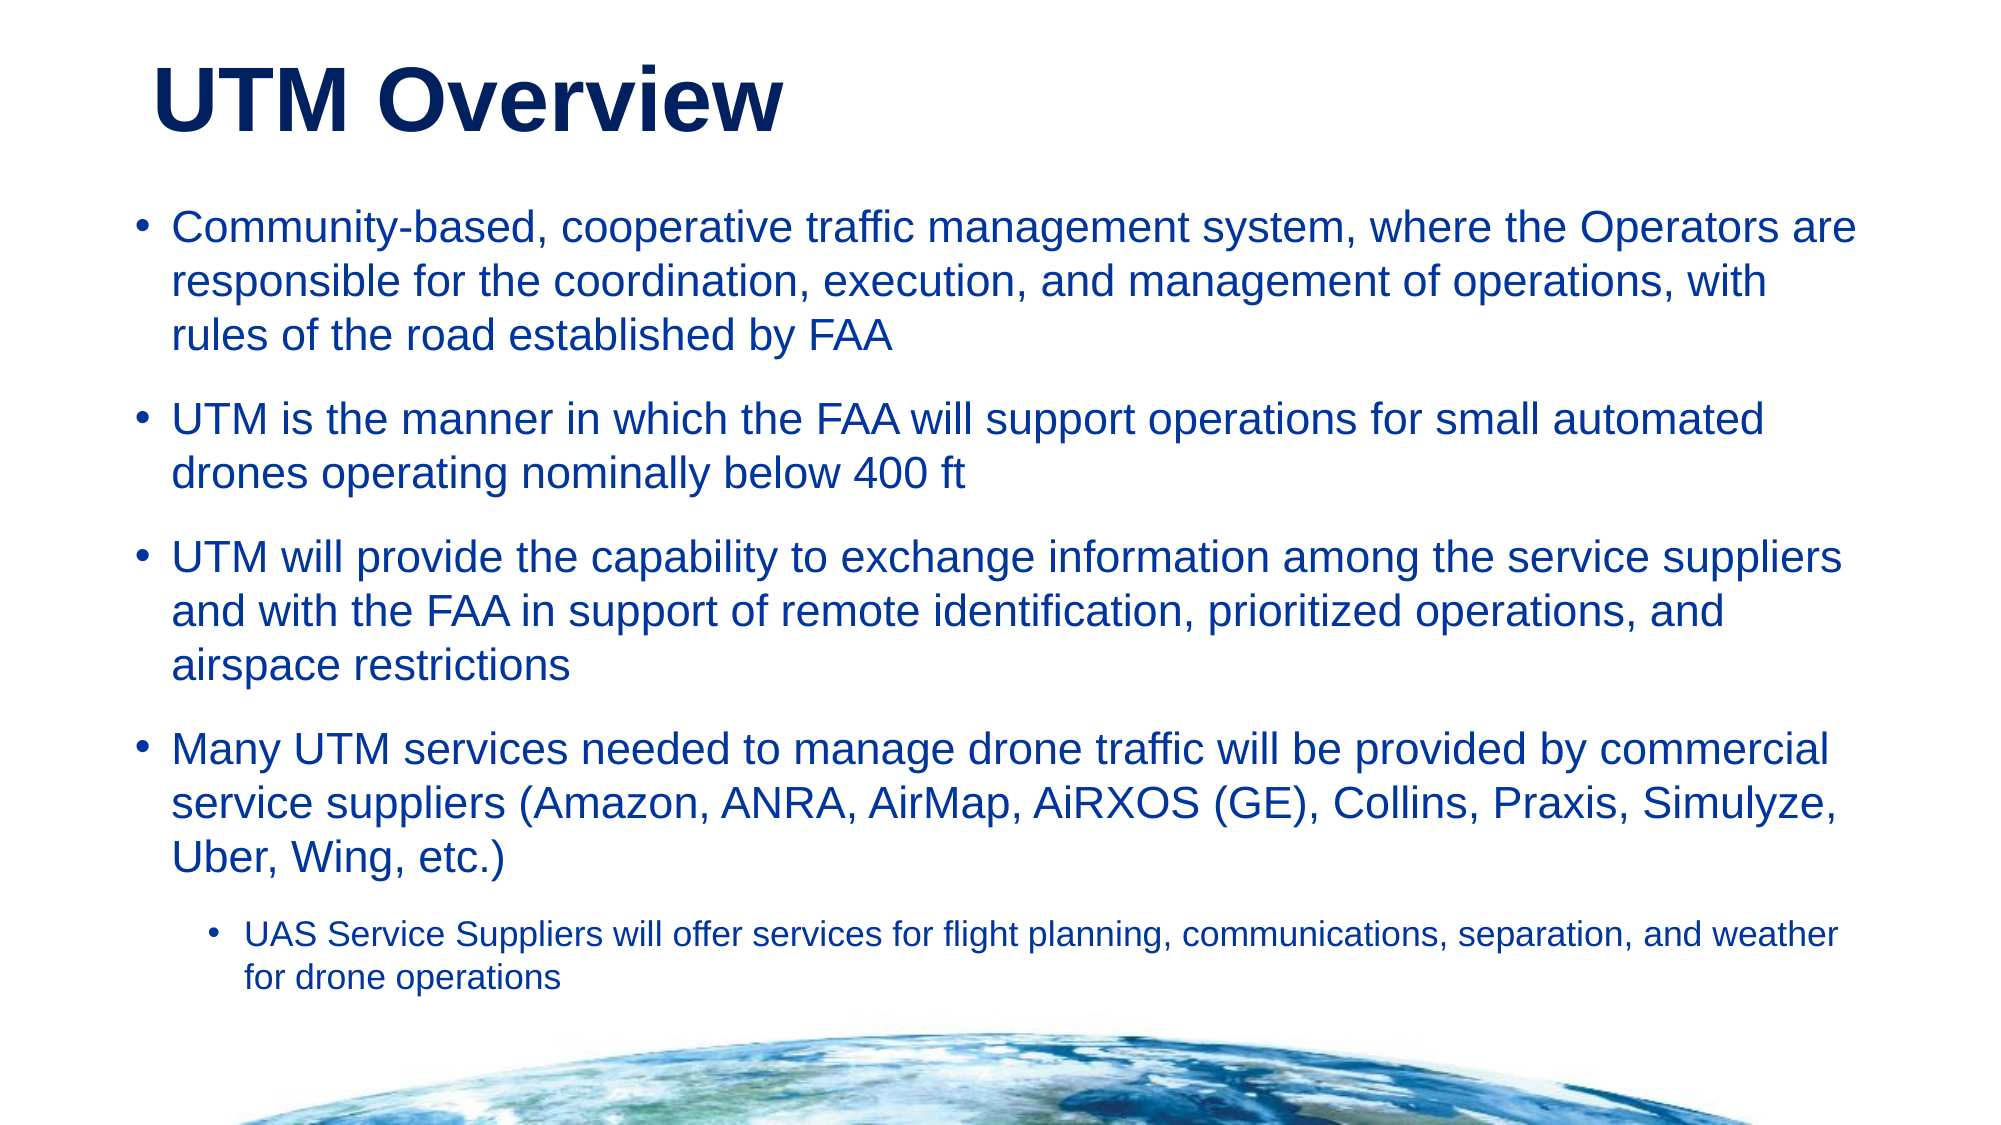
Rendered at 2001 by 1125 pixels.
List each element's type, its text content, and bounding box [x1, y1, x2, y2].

picture [0, 1013, 2000, 1125]
title UTM Overview [137, 30, 1863, 173]
slide_number 7 [1412, 1042, 1863, 1103]
list Community-based, cooperative traffic management system, where the Operators are responsible for the coordination, execution, and management of operations, with rules of the road established by FAA UTM is the manner in which the FAA will support operations for small automated drones operating nominally below 400 ft UTM will provide the capability to exchange information among the service suppliers and with the FAA in support of remote identification, prioritized operations, and airspace restrictions Many UTM services needed to manage drone traffic will be provided by commercial service suppliers (Amazon, ANRA, AirMap, AiRXOS (GE), Collins, Praxis, Simulyze, Uber, Wing, etc.) UAS Service Suppliers will offer services for flight planning, communications, separation, and weather for drone operations [119, 190, 1881, 1010]
